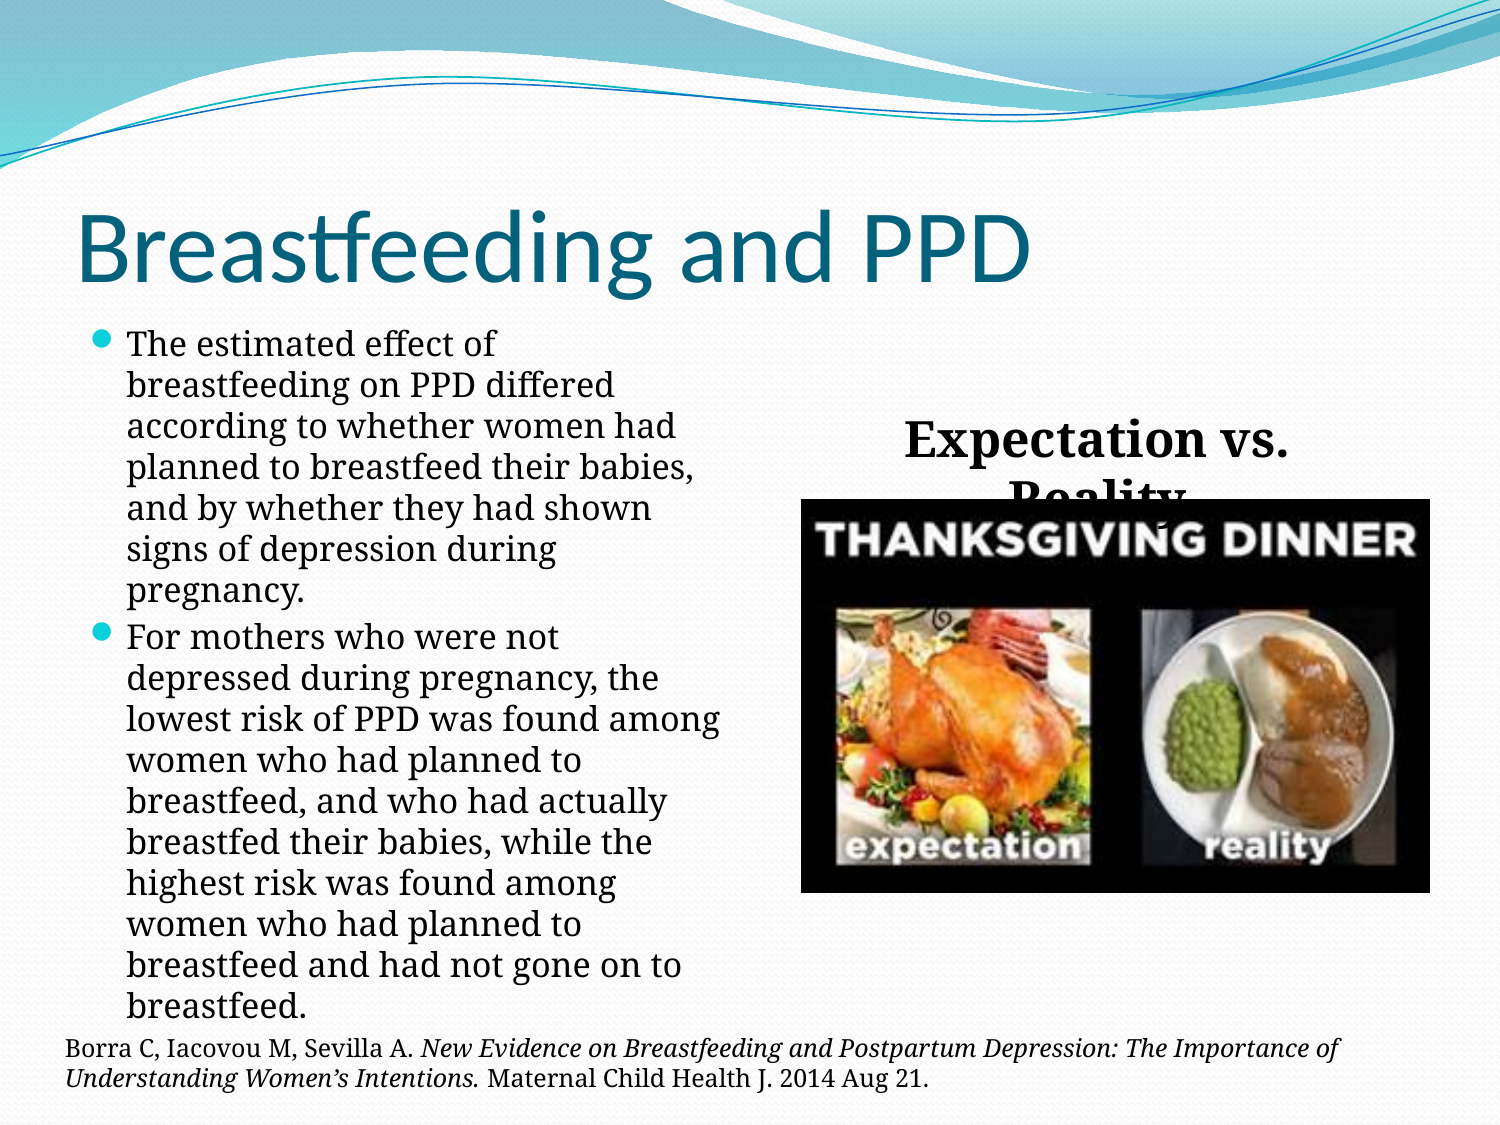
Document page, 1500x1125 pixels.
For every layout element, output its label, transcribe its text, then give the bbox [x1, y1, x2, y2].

title Breastfeeding and PPD [75, 115, 1425, 303]
list The estimated effect of breastfeeding on PPD differed according to whether women had planned to breastfeed their babies, and by whether they had shown signs of depression during pregnancy. For mothers who were not depressed during pregnancy, the lowest risk of PPD was found among women who had planned to breastfeed, and who had actually breastfed their babies, while the highest risk was found among women who had planned to breastfeed and had not gone on to breastfeed. [75, 314, 738, 1025]
text_box Expectation vs. Reality [799, 399, 1395, 501]
text_box Borra C, Iacovou M, Sevilla A. New Evidence on Breastfeeding and Postpartum Depression: The Importance of Understanding Women’s Intentions. Maternal Child Health J. 2014 Aug 21. [50, 1025, 1450, 1100]
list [801, 499, 1430, 894]
